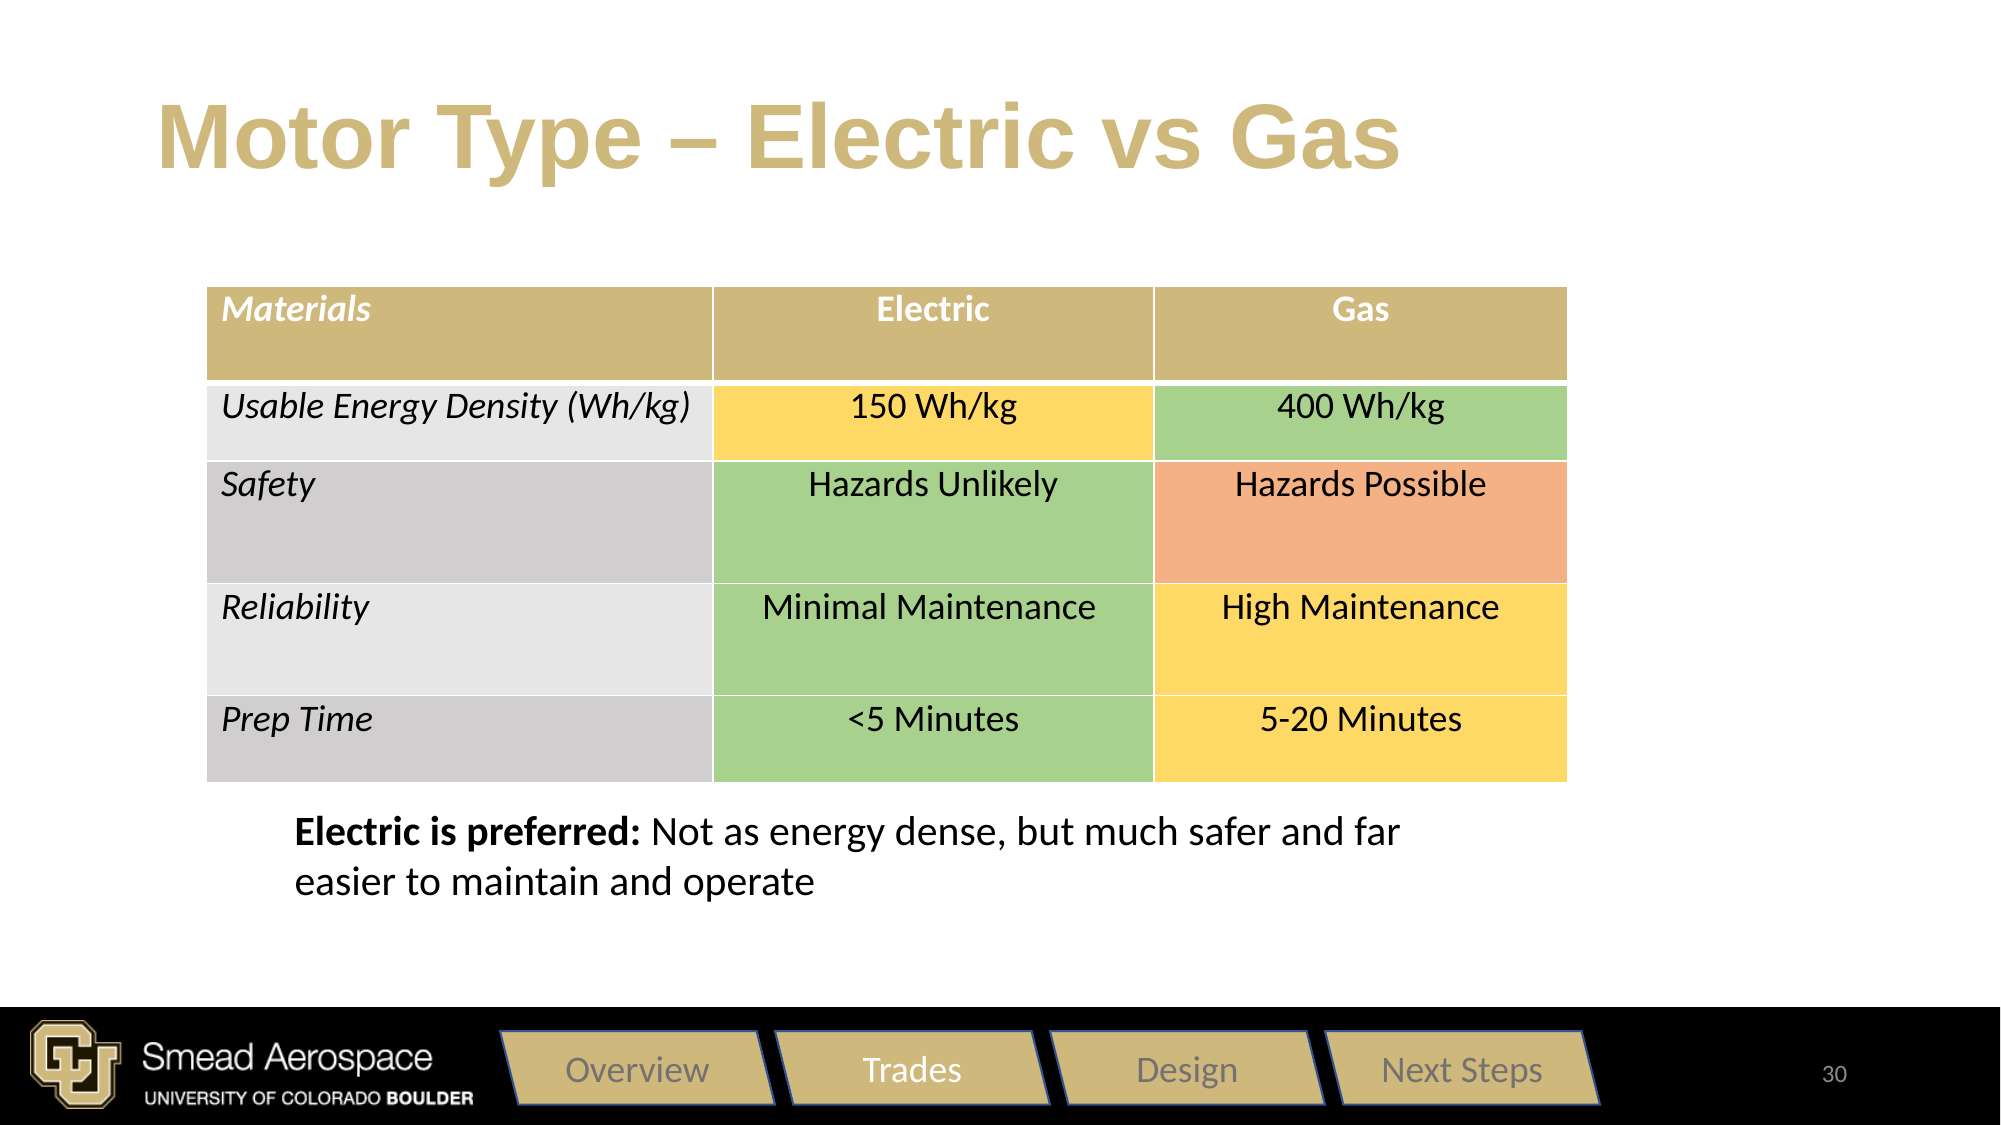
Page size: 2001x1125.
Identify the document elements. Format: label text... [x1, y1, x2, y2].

table_cell High Maintenance [1155, 584, 1567, 695]
table_header Materials [207, 287, 712, 380]
picture [30, 1020, 473, 1109]
table_cell Hazards Possible [1155, 462, 1567, 583]
slide_number 30 [1586, 1042, 1863, 1103]
table_cell Hazards Unlikely [714, 462, 1153, 583]
table_header Electric [714, 287, 1153, 380]
table_cell Reliability [207, 584, 712, 695]
table_cell 5-20 Minutes [1155, 696, 1567, 782]
table_cell Usable Energy Density (Wh/kg) [207, 386, 712, 460]
table_cell Minimal Maintenance [714, 584, 1153, 695]
text_box Trades [773, 1030, 1052, 1106]
table_cell Safety [207, 462, 712, 583]
table_header Gas [1155, 287, 1567, 380]
title Motor Type – Electric vs Gas [141, 30, 1912, 248]
table_cell <5 Minutes [714, 696, 1153, 782]
text_box Next Steps [1323, 1030, 1602, 1106]
table_cell 150 Wh/kg [714, 386, 1153, 460]
text_box Design [1048, 1030, 1327, 1106]
text_box Electric is preferred: Not as energy dense, but much safer and far easier to maintain and operate [279, 796, 1440, 912]
table_cell 400 Wh/kg [1155, 386, 1567, 460]
table_cell Prep Time [207, 696, 712, 782]
text_box Overview [498, 1030, 777, 1106]
